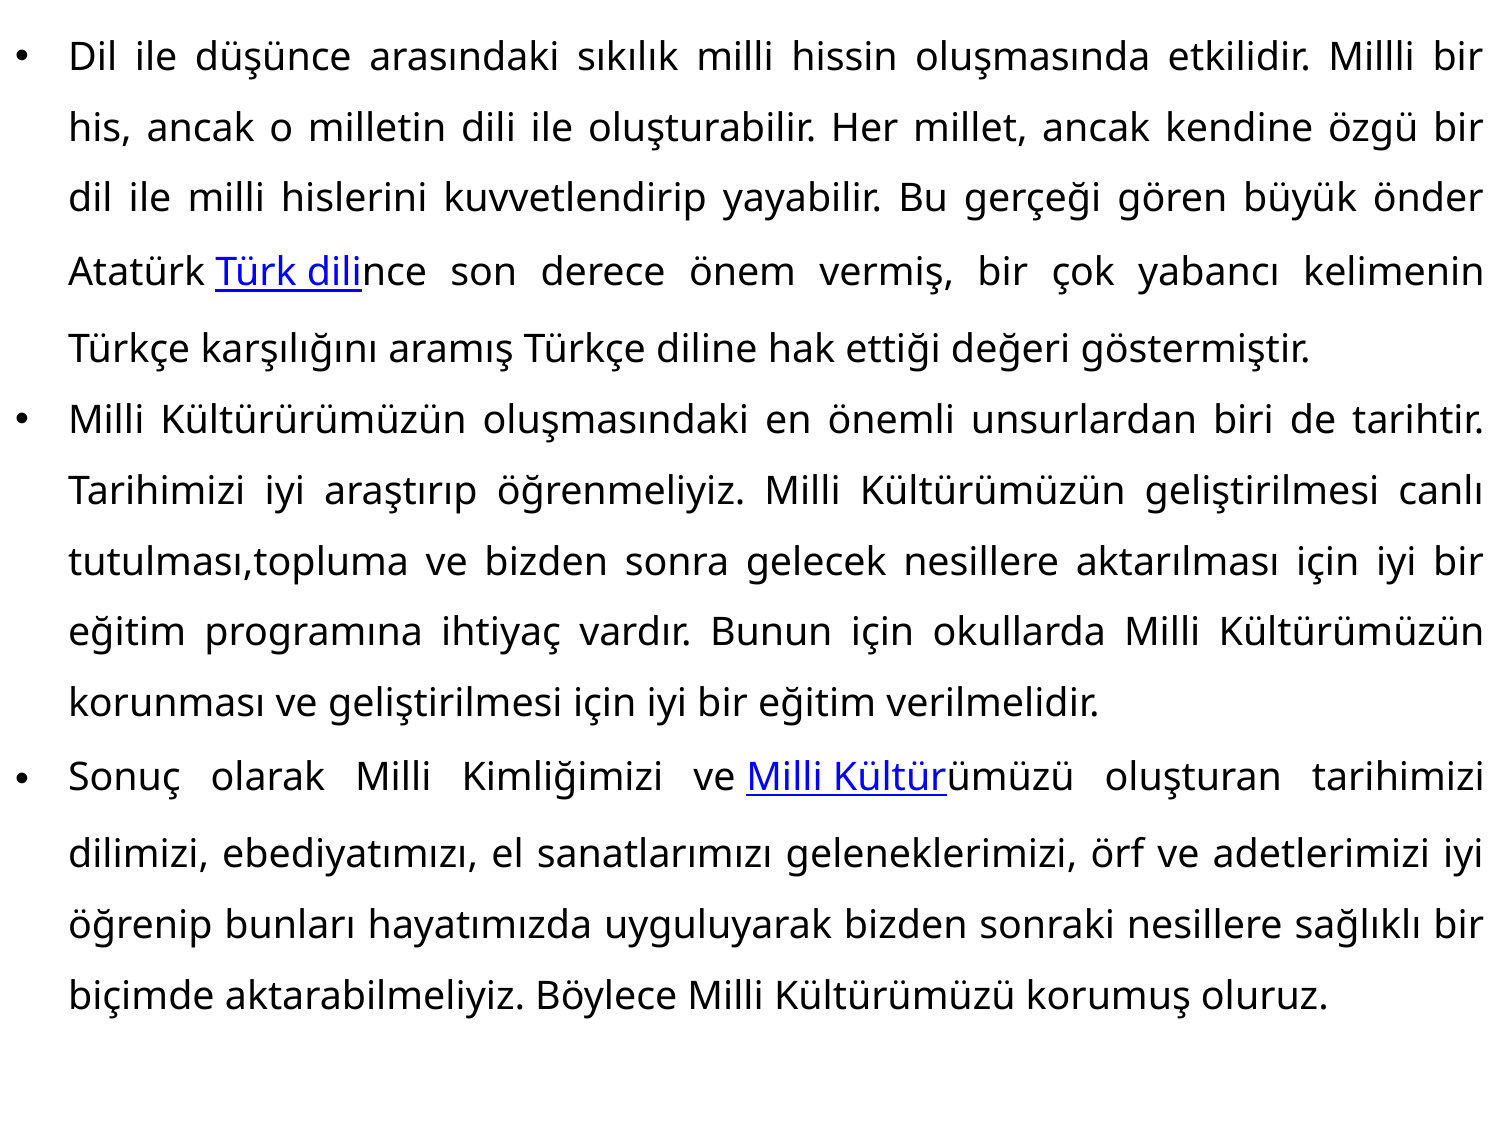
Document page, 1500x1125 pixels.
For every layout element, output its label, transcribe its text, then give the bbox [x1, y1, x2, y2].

list Dil ile düşünce arasındaki sıkılık milli hissin oluşmasında etkilidir. Millli bir his, ancak o milletin dili ile oluşturabilir. Her millet, ancak kendine özgü bir dil ile milli hislerini kuvvetlendirip yayabilir. Bu gerçeği gören büyük önder Atatürk Türk dilince son derece önem vermiş, bir çok yabancı kelimenin Türkçe karşılığını aramış Türkçe diline hak ettiği değeri göstermiştir. Milli Kültürürümüzün oluşmasındaki en önemli unsurlardan biri de tarihtir. Tarihimizi iyi araştırıp öğrenmeliyiz. Milli Kültürümüzün geliştirilmesi canlı tutulması,topluma ve bizden sonra gelecek nesillere aktarılması için iyi bir eğitim programına ihtiyaç vardır. Bunun için okullarda Milli Kültürümüzün korunması ve geliştirilmesi için iyi bir eğitim verilmelidir. Sonuç olarak Milli Kimliğimizi ve Milli Kültürümüzü oluşturan tarihimizi dilimizi, ebediyatımızı, el sanatlarımızı geleneklerimizi, örf ve adetlerimizi iyi öğrenip bunları hayatımızda uyguluyarak bizden sonraki nesillere sağlıklı bir biçimde aktarabilmeliyiz. Böylece Milli Kültürümüzü korumuş oluruz. [0, 0, 1500, 1125]
